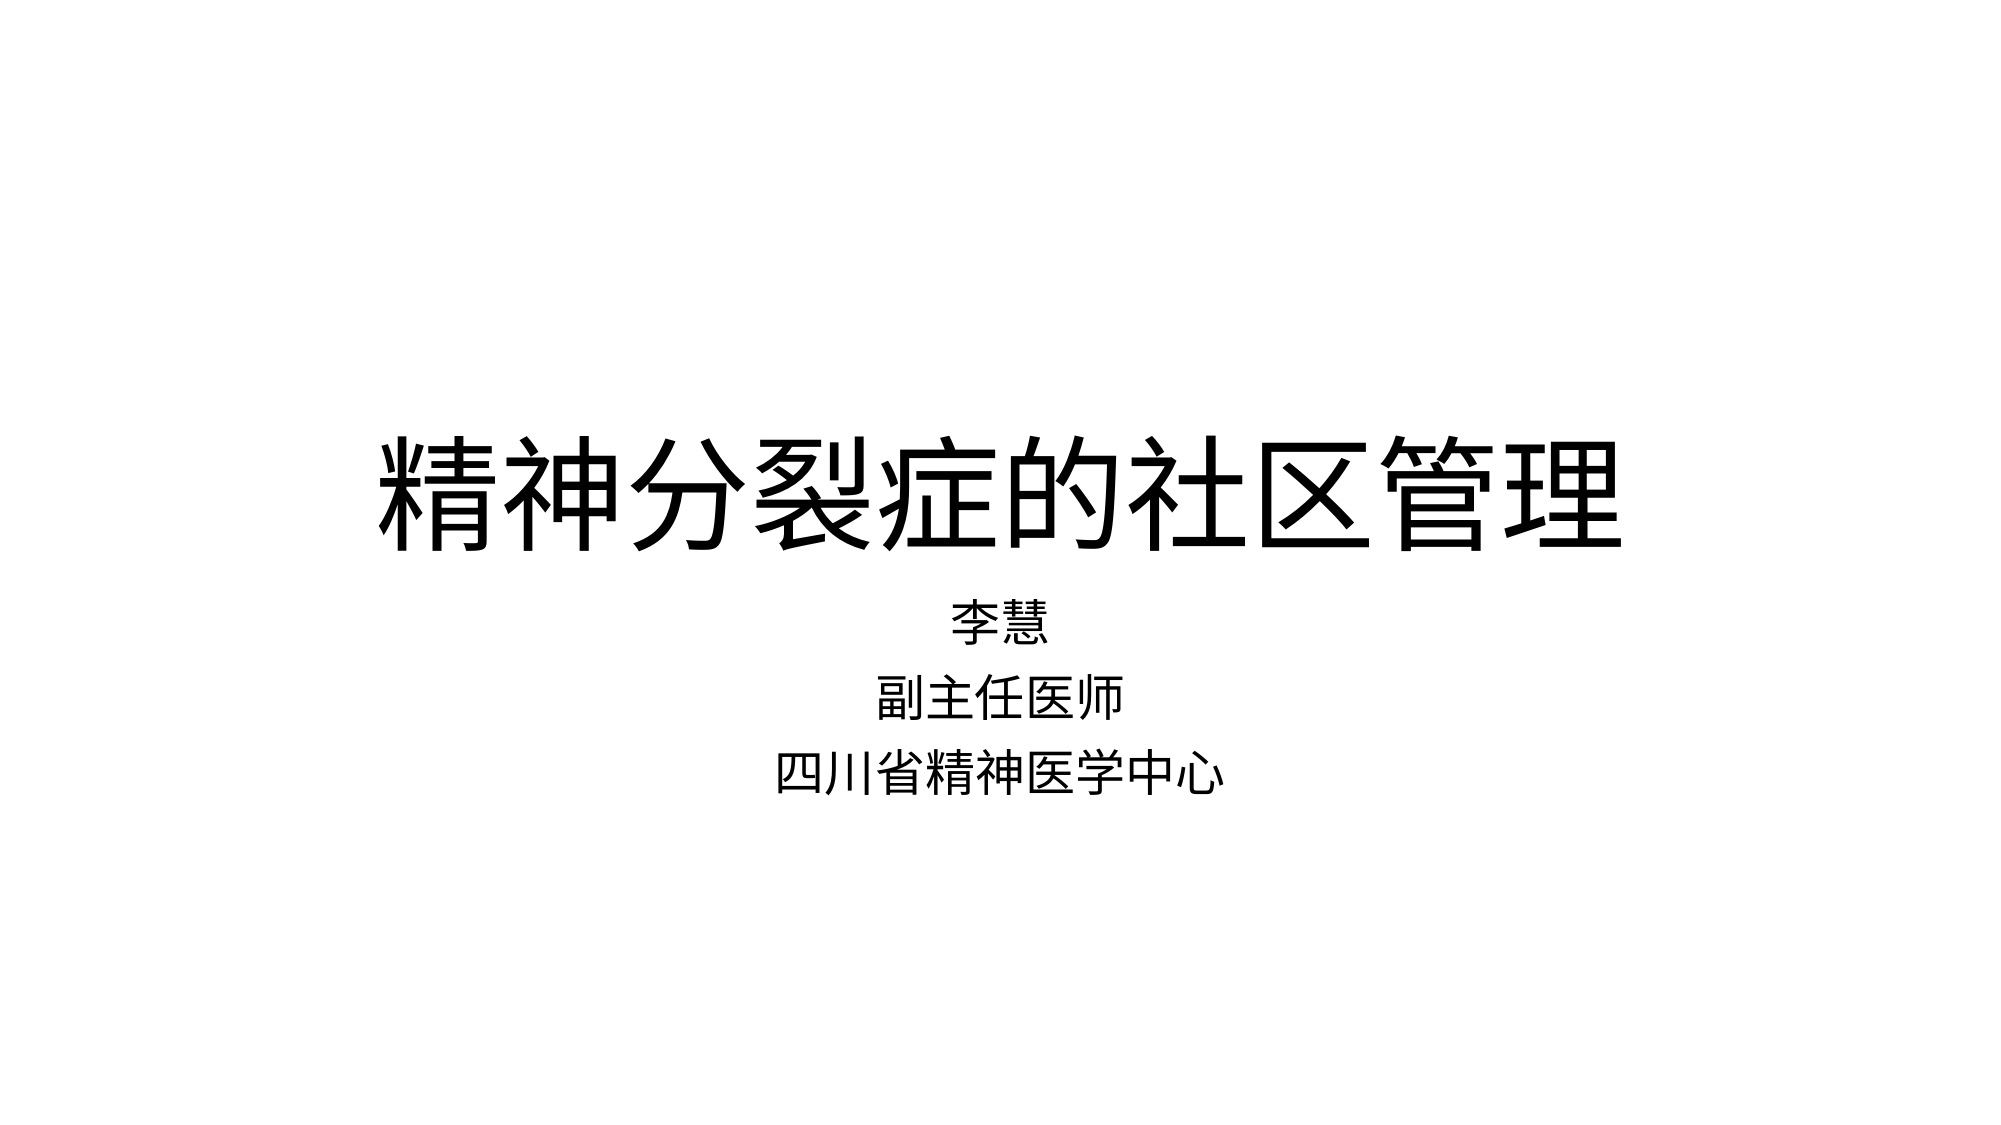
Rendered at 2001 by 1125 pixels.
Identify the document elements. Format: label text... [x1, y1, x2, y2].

title 精神分裂症的社区管理 [249, 184, 1750, 576]
subtitle 李慧 副主任医师 四川省精神医学中心 [249, 590, 1750, 863]
